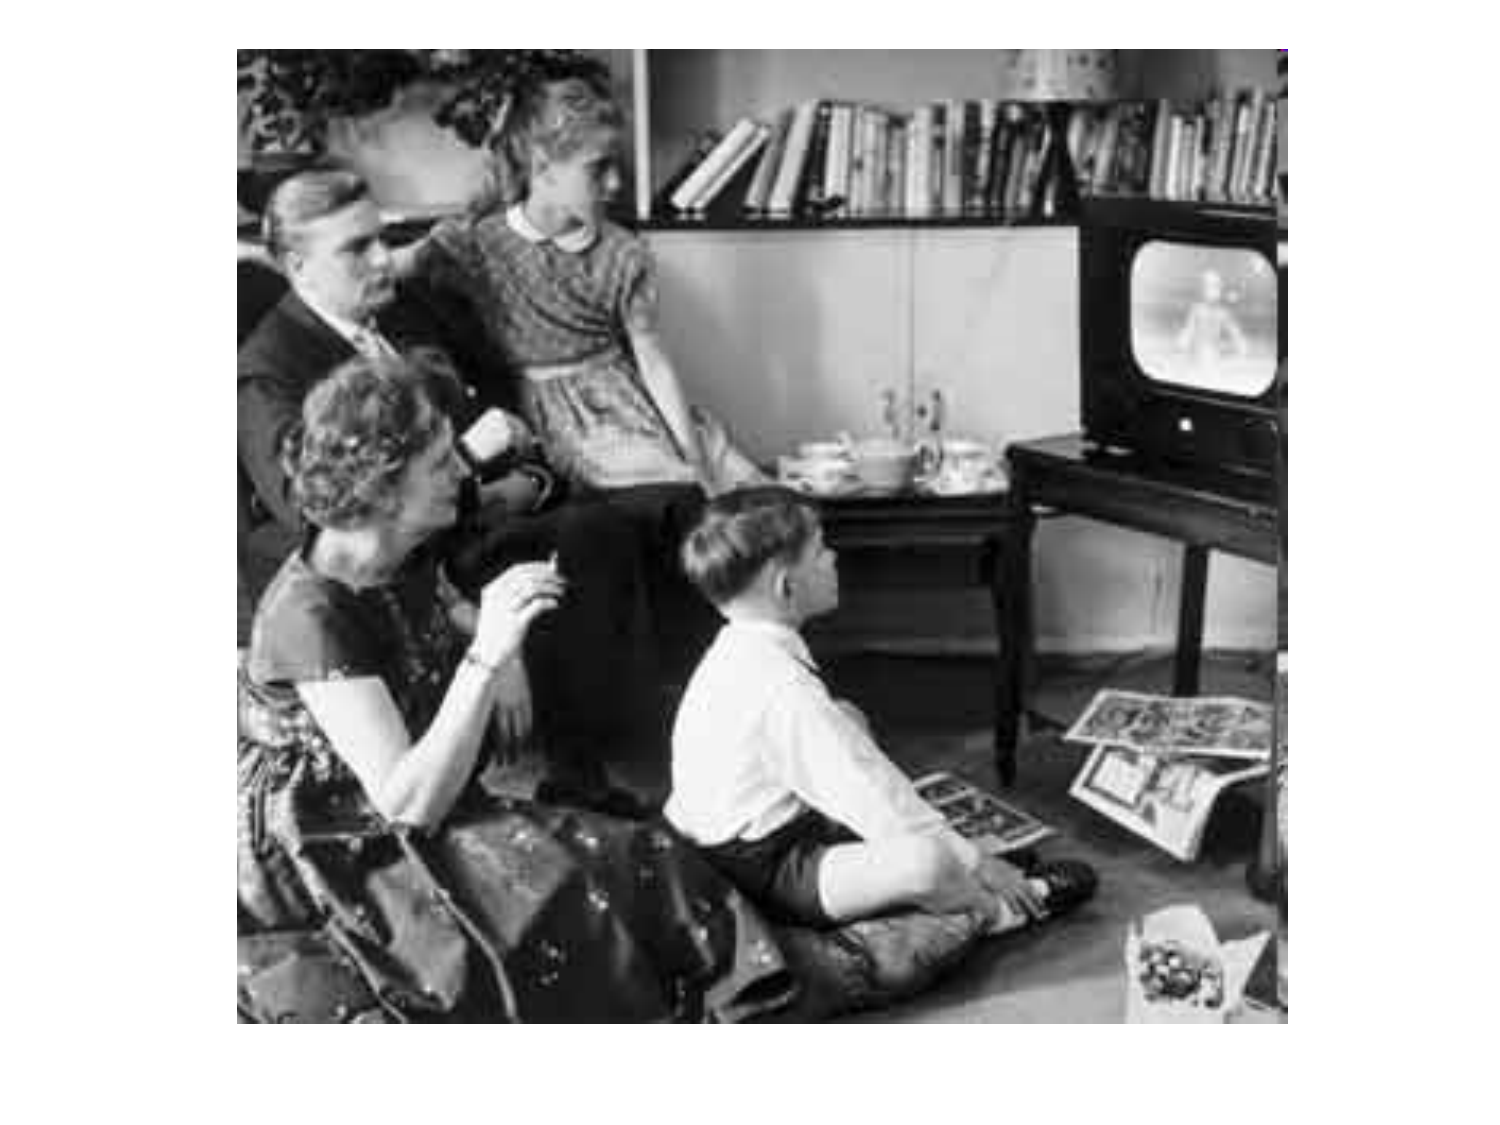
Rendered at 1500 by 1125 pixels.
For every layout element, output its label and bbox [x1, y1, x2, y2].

list [237, 49, 1288, 1024]
